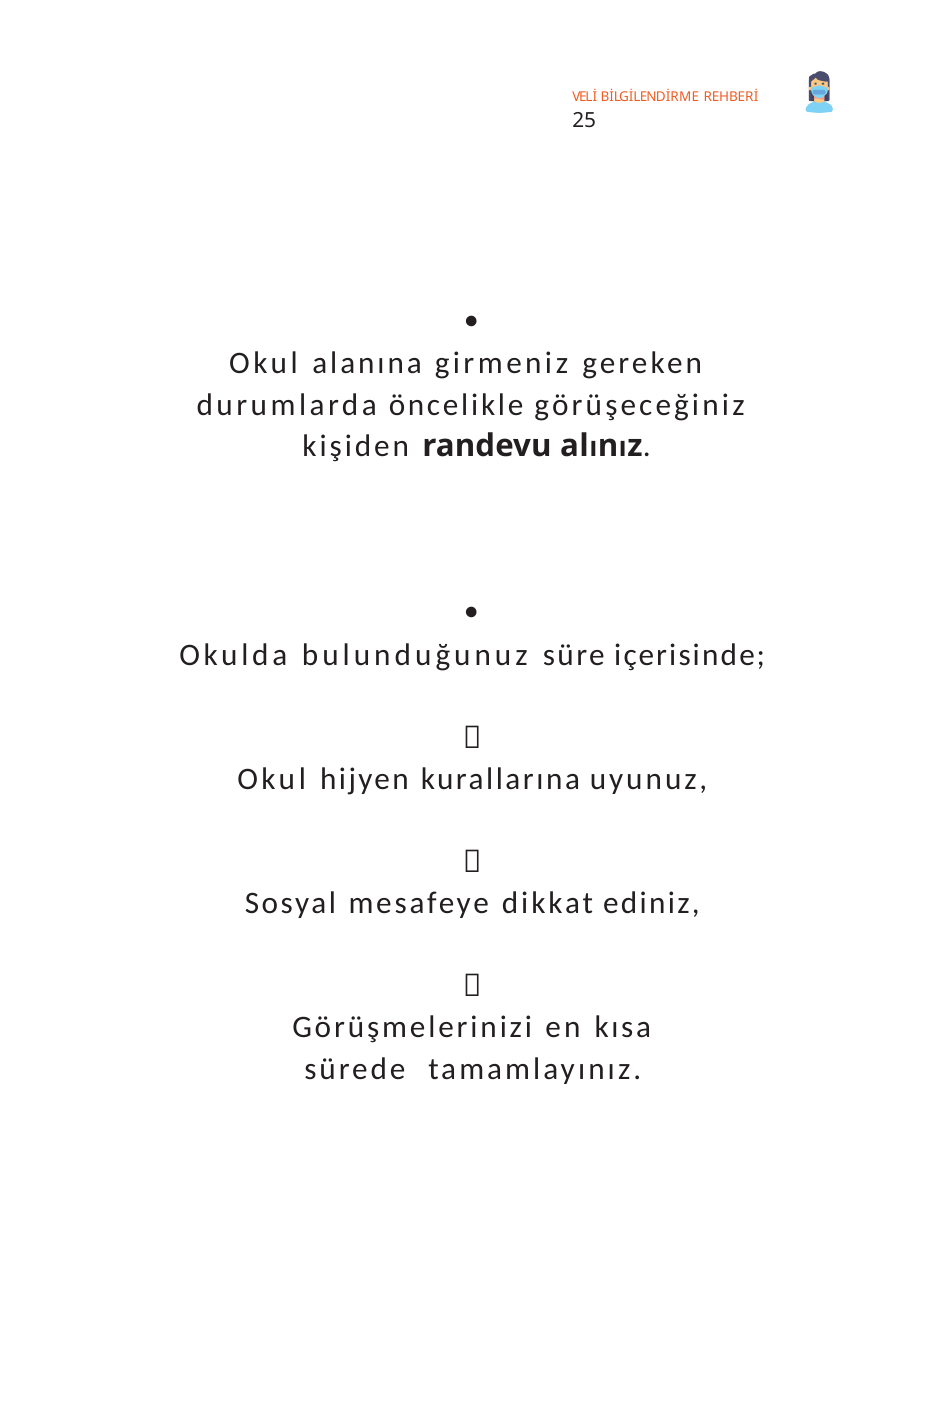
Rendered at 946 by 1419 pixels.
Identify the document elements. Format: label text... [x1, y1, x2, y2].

text_box  Okul alanına girmeniz gereken durumlarda öncelikle görüşeceğiniz kişiden randevu alınız. [195, 294, 749, 464]
text_box [805, 71, 833, 113]
text_box VELİ BİLGİLENDİRME REHBERİ 25 [570, 76, 865, 132]
text_box  Okulda bulunduğunuz süre içerisinde;  Okul hijyen kurallarına uyunuz,  Sosyal mesafeye dikkat ediniz,  Görüşmelerinizi en kısa sürede tamamlayınız. [179, 586, 766, 1086]
